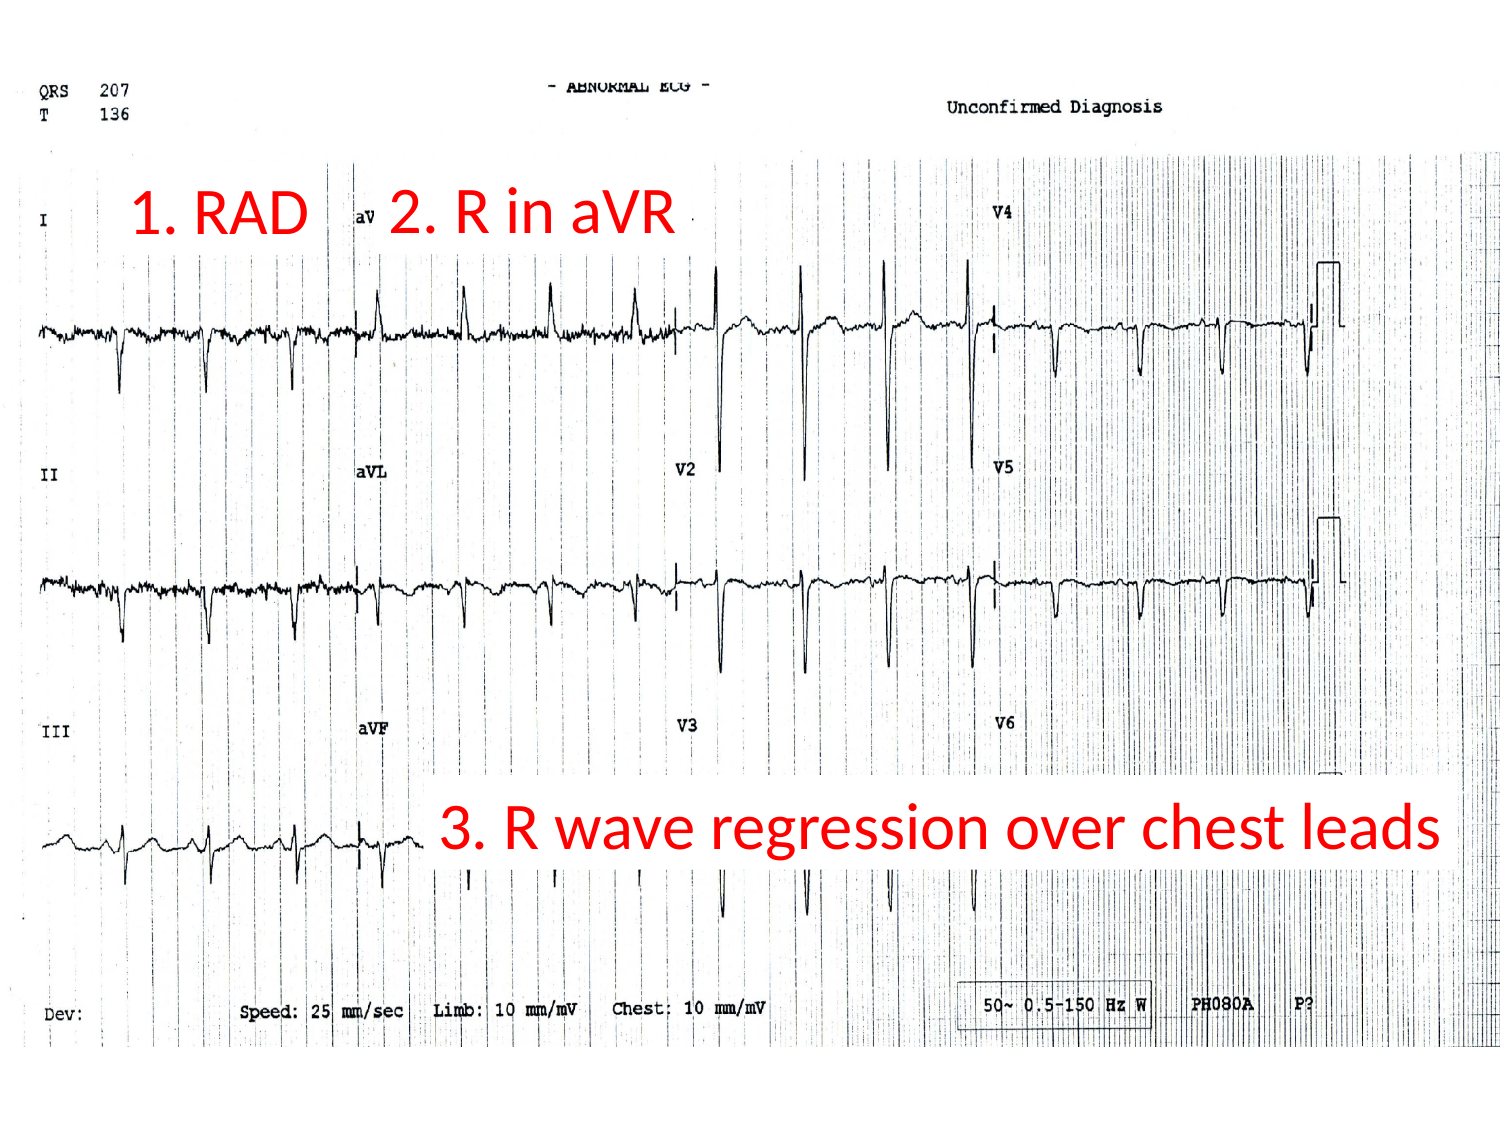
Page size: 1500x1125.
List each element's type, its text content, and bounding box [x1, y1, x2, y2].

picture [0, 0, 1500, 1125]
text_box 1. RAD [113, 160, 260, 256]
text_box 3. R wave regression over chest leads [1235, 775, 1458, 870]
